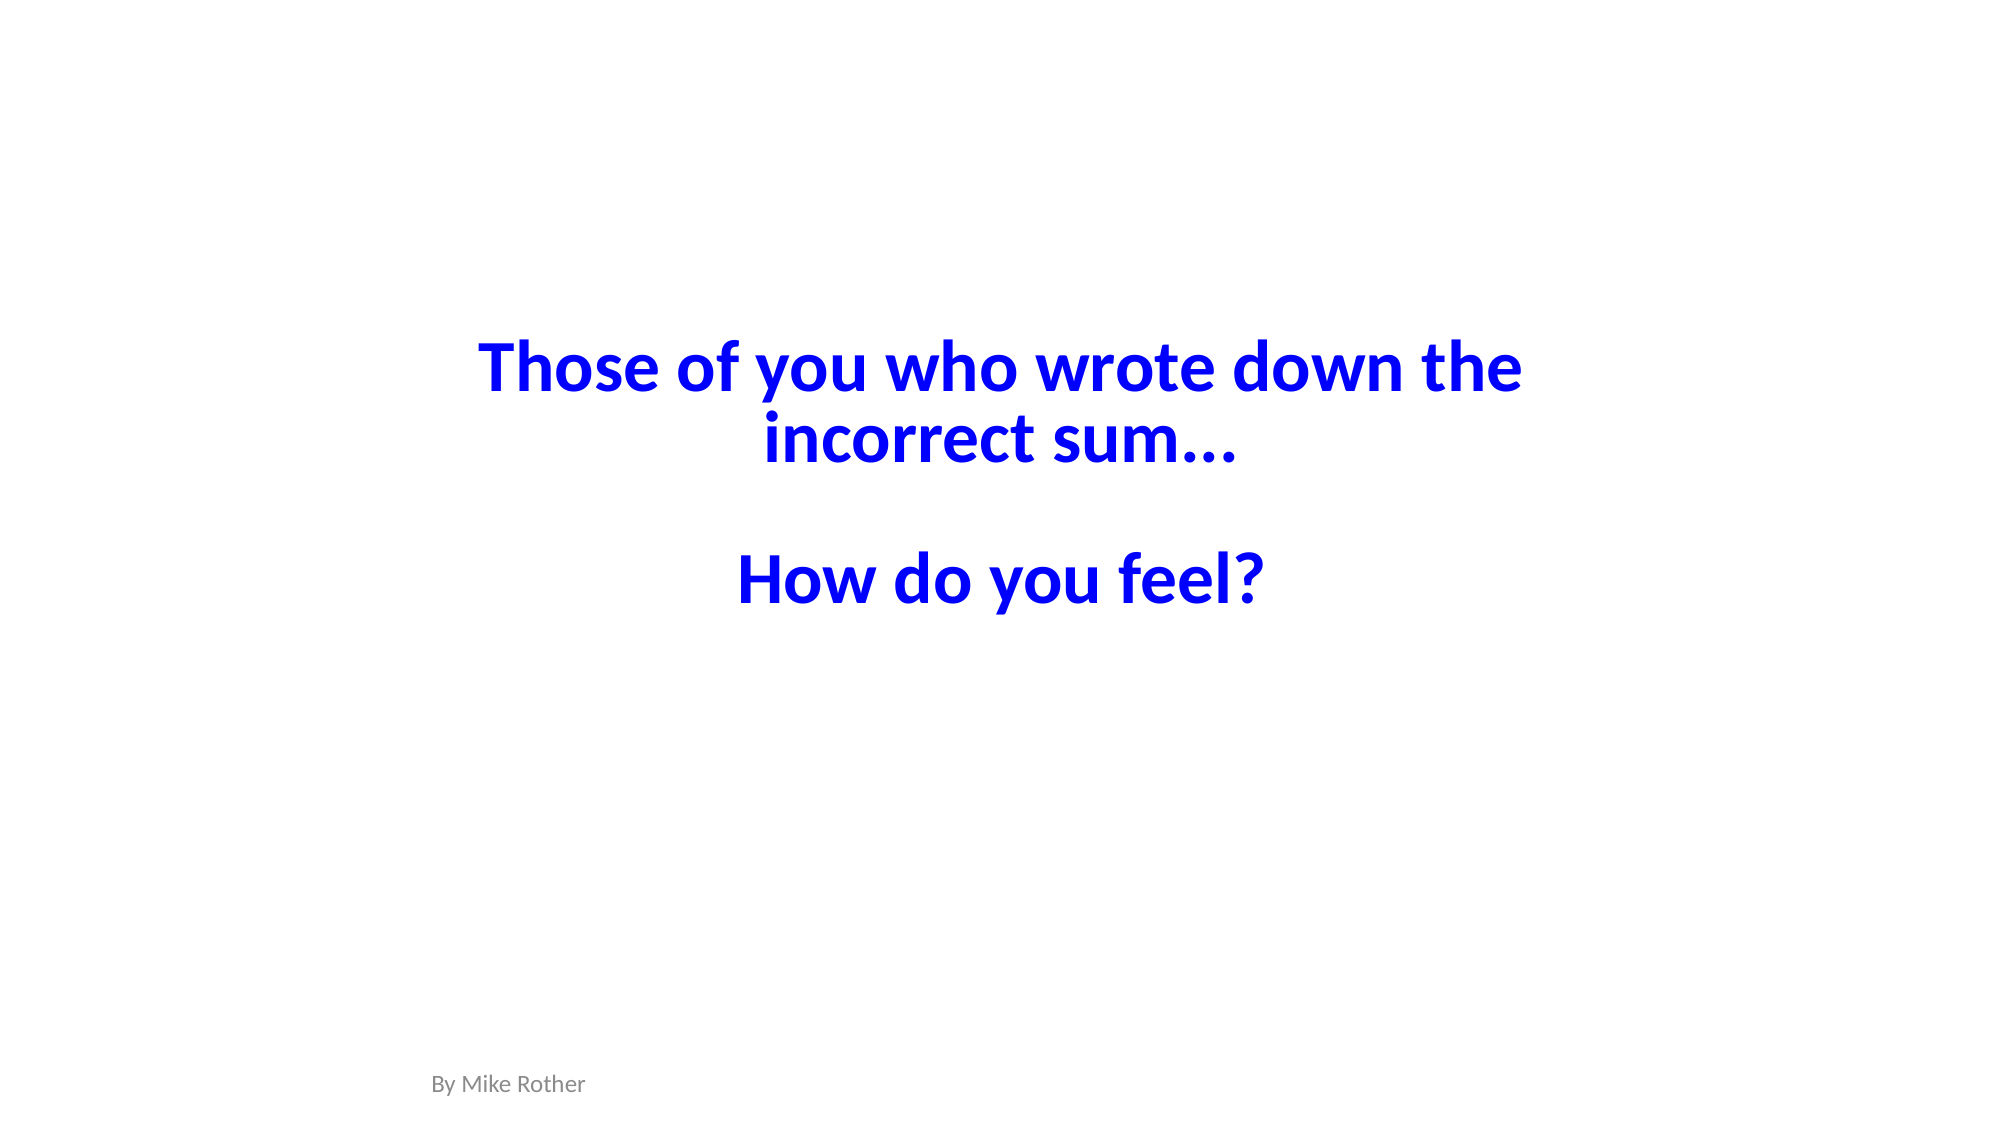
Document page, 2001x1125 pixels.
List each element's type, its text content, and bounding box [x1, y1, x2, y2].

footer By Mike Rother [271, 1052, 747, 1113]
text_box Those of you who wrote down the incorrect sum... How do you feel? [462, 328, 1541, 624]
